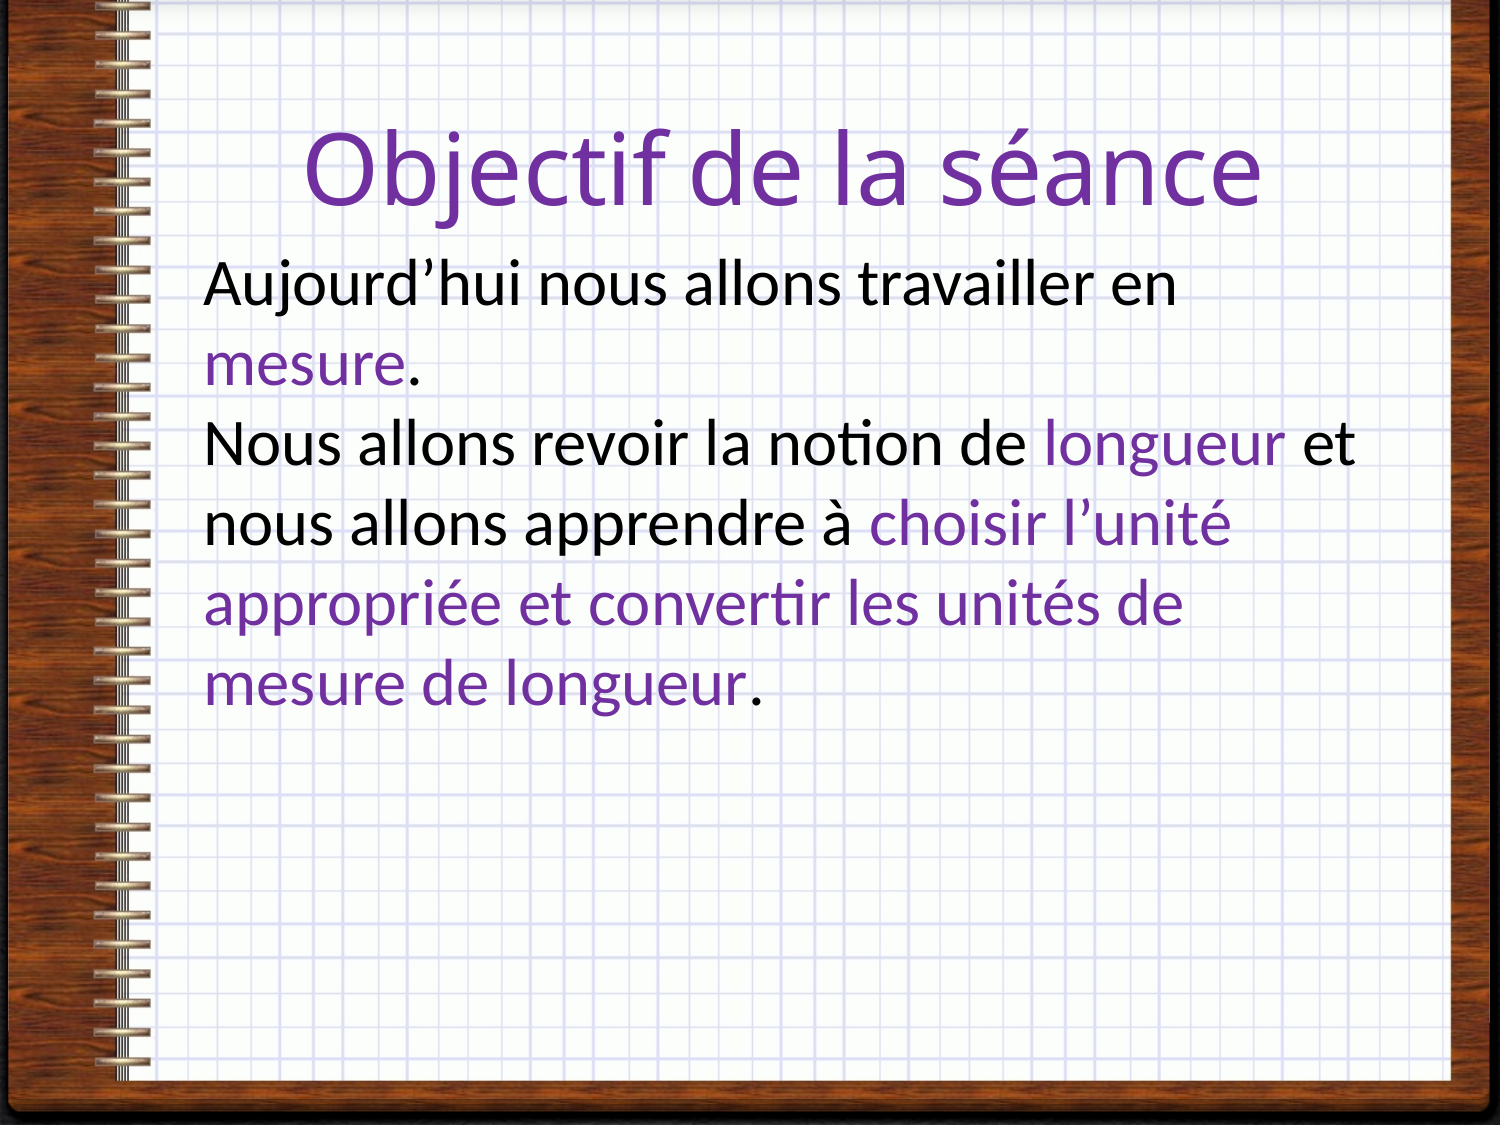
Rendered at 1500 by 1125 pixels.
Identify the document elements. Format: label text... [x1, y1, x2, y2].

picture [0, 0, 1500, 1125]
text_box Aujourd’hui nous allons travailler en mesure. Nous allons revoir la notion de longueur et nous allons apprendre à choisir l’unité appropriée et convertir les unités de mesure de longueur. [188, 231, 1382, 887]
title Objectif de la séance [151, 47, 1416, 284]
